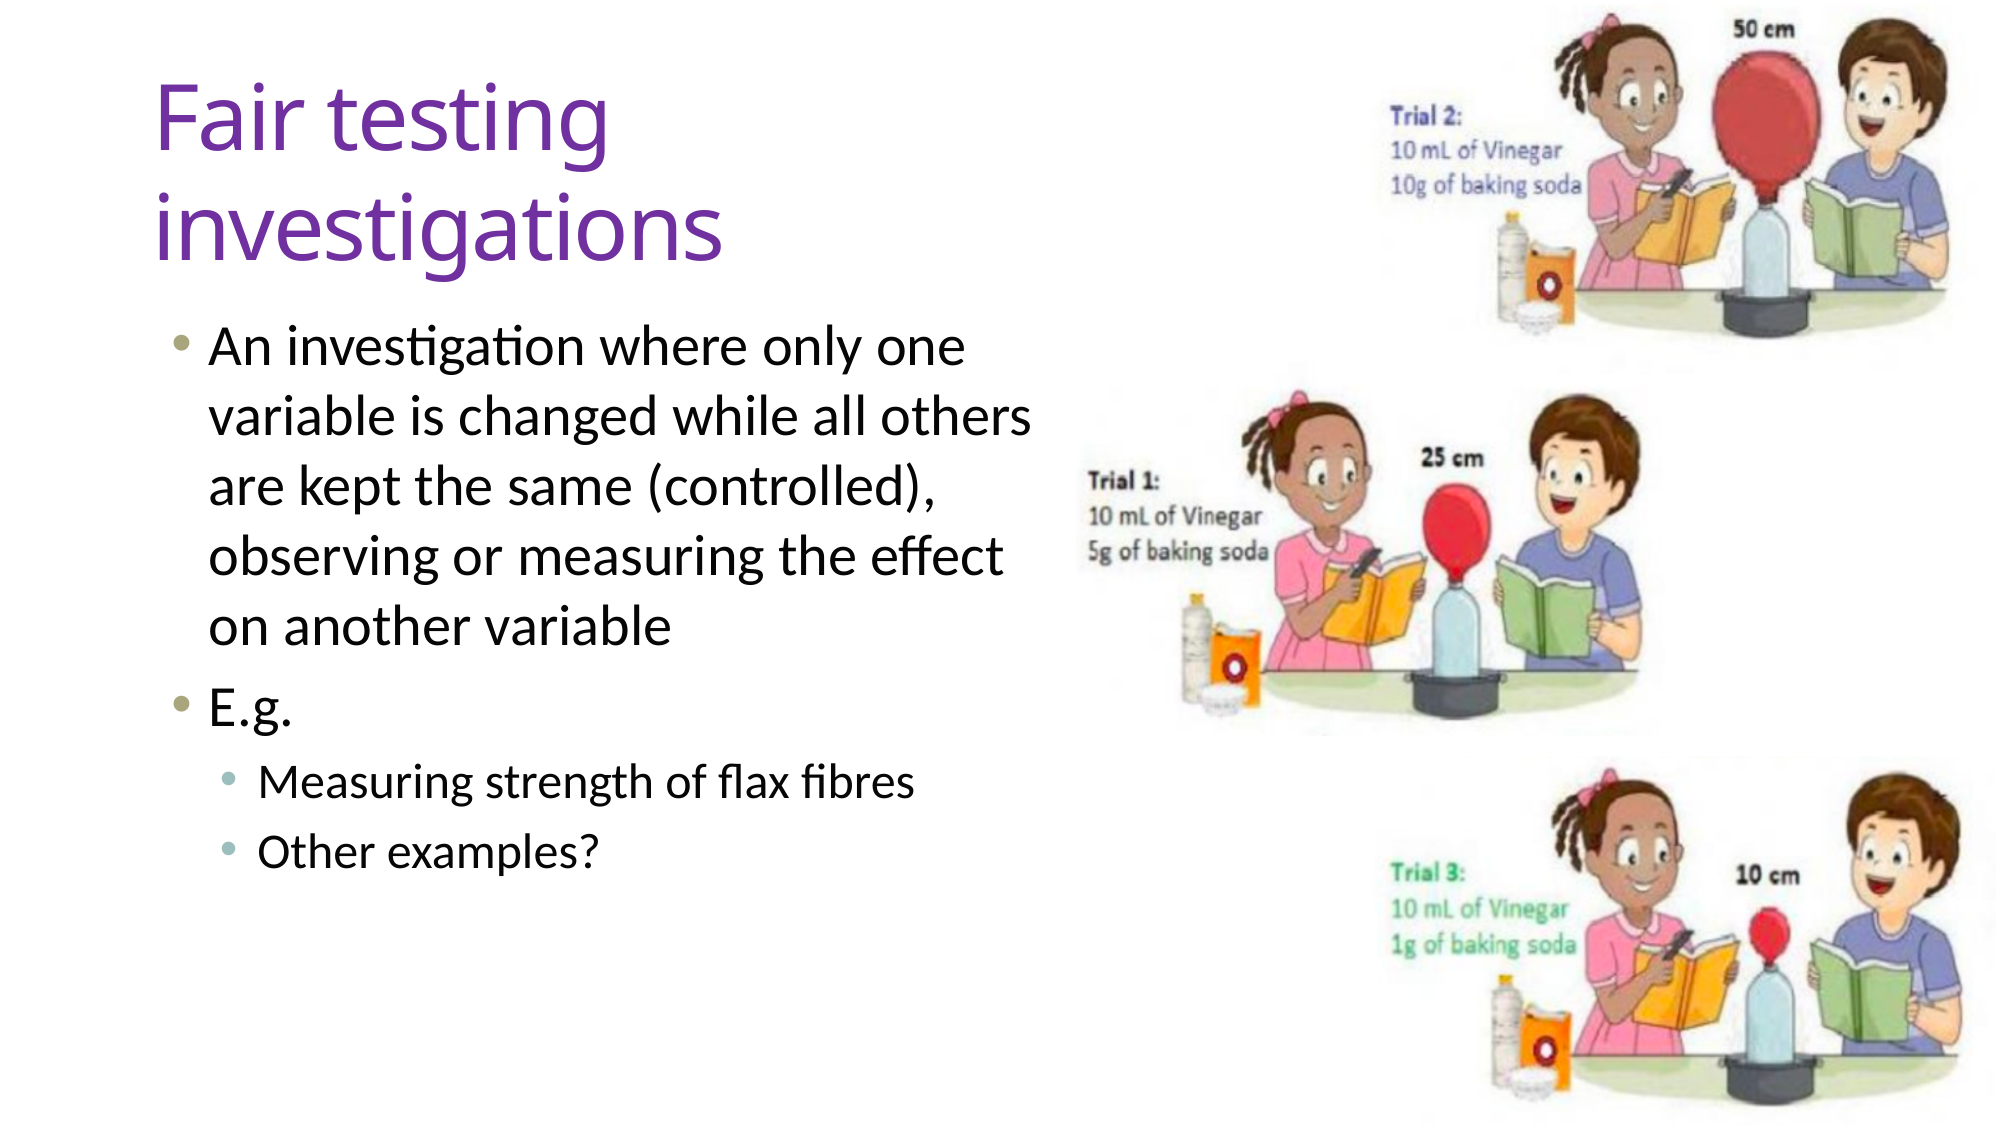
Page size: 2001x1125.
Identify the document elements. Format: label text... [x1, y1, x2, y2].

picture [1367, 755, 1996, 1125]
picture [1076, 1, 2000, 736]
title Fair testing investigations [137, 59, 1116, 278]
list An investigation where only one variable is changed while all others are kept the same (controlled), observing or measuring the effect on another variable E.g. Measuring strength of flax fibres Other examples? [137, 299, 1069, 929]
